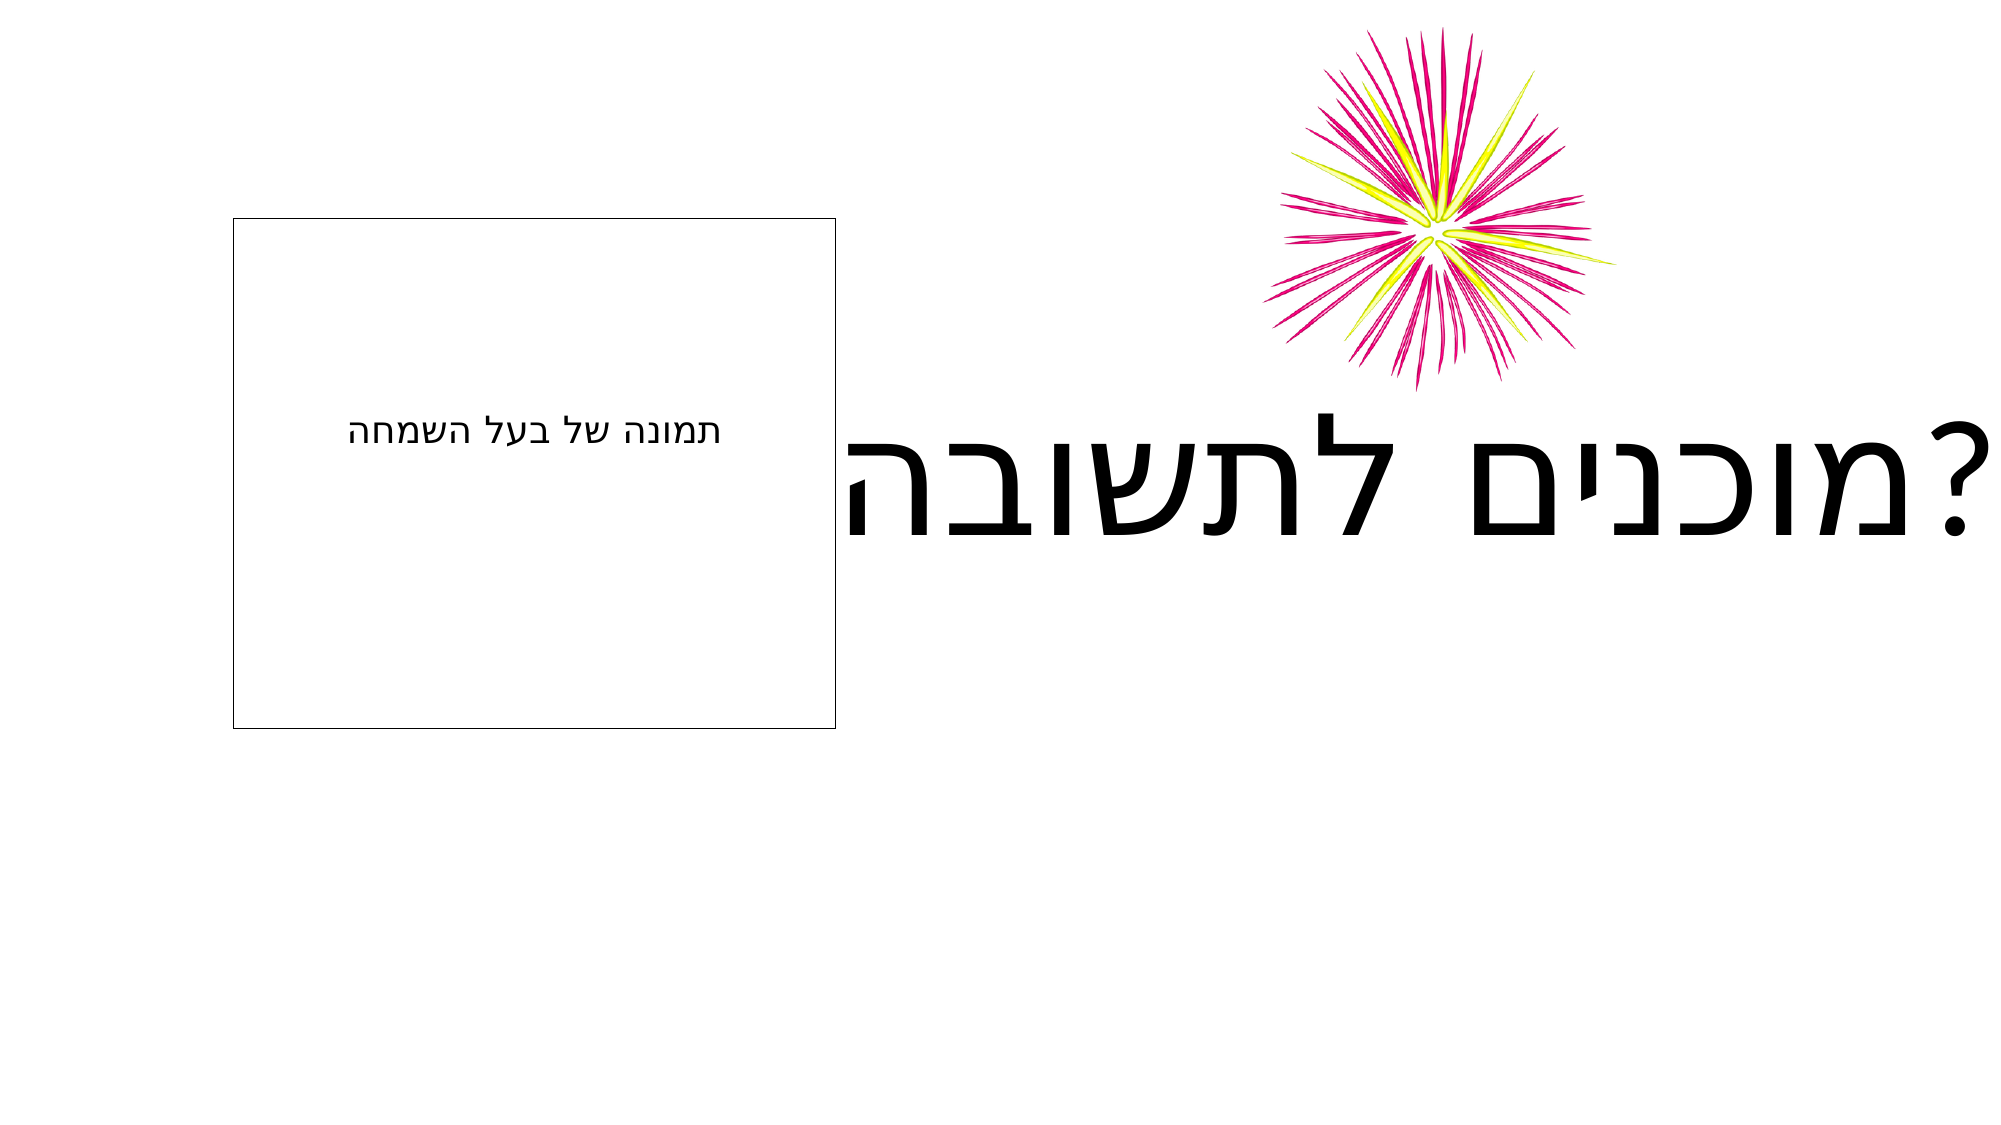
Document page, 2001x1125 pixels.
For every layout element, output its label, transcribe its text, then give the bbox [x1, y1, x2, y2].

text_box מוכנים לתשובה? [836, 361, 2000, 577]
text_box תמונה של בעל השמחה [233, 218, 836, 729]
picture [1262, 27, 1617, 392]
